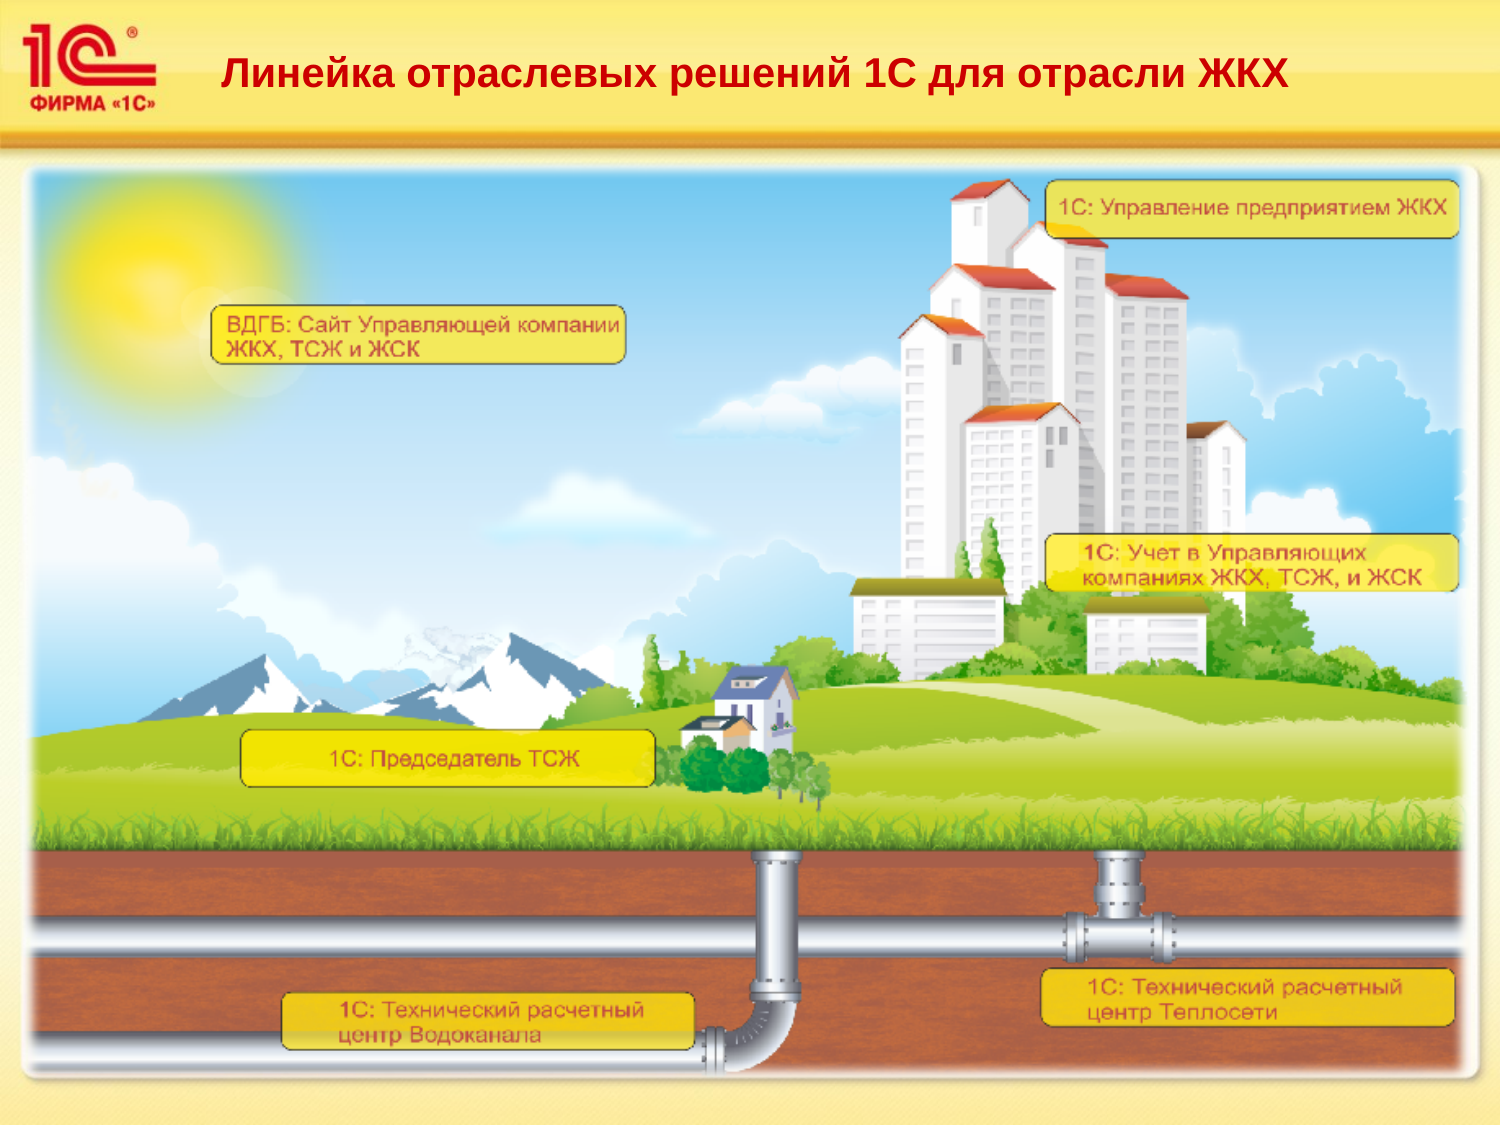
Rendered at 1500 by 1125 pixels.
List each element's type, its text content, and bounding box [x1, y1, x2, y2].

title Линейка отраслевых решений 1С для отрасли ЖКХ [206, 6, 1435, 145]
picture [0, 0, 1500, 1125]
